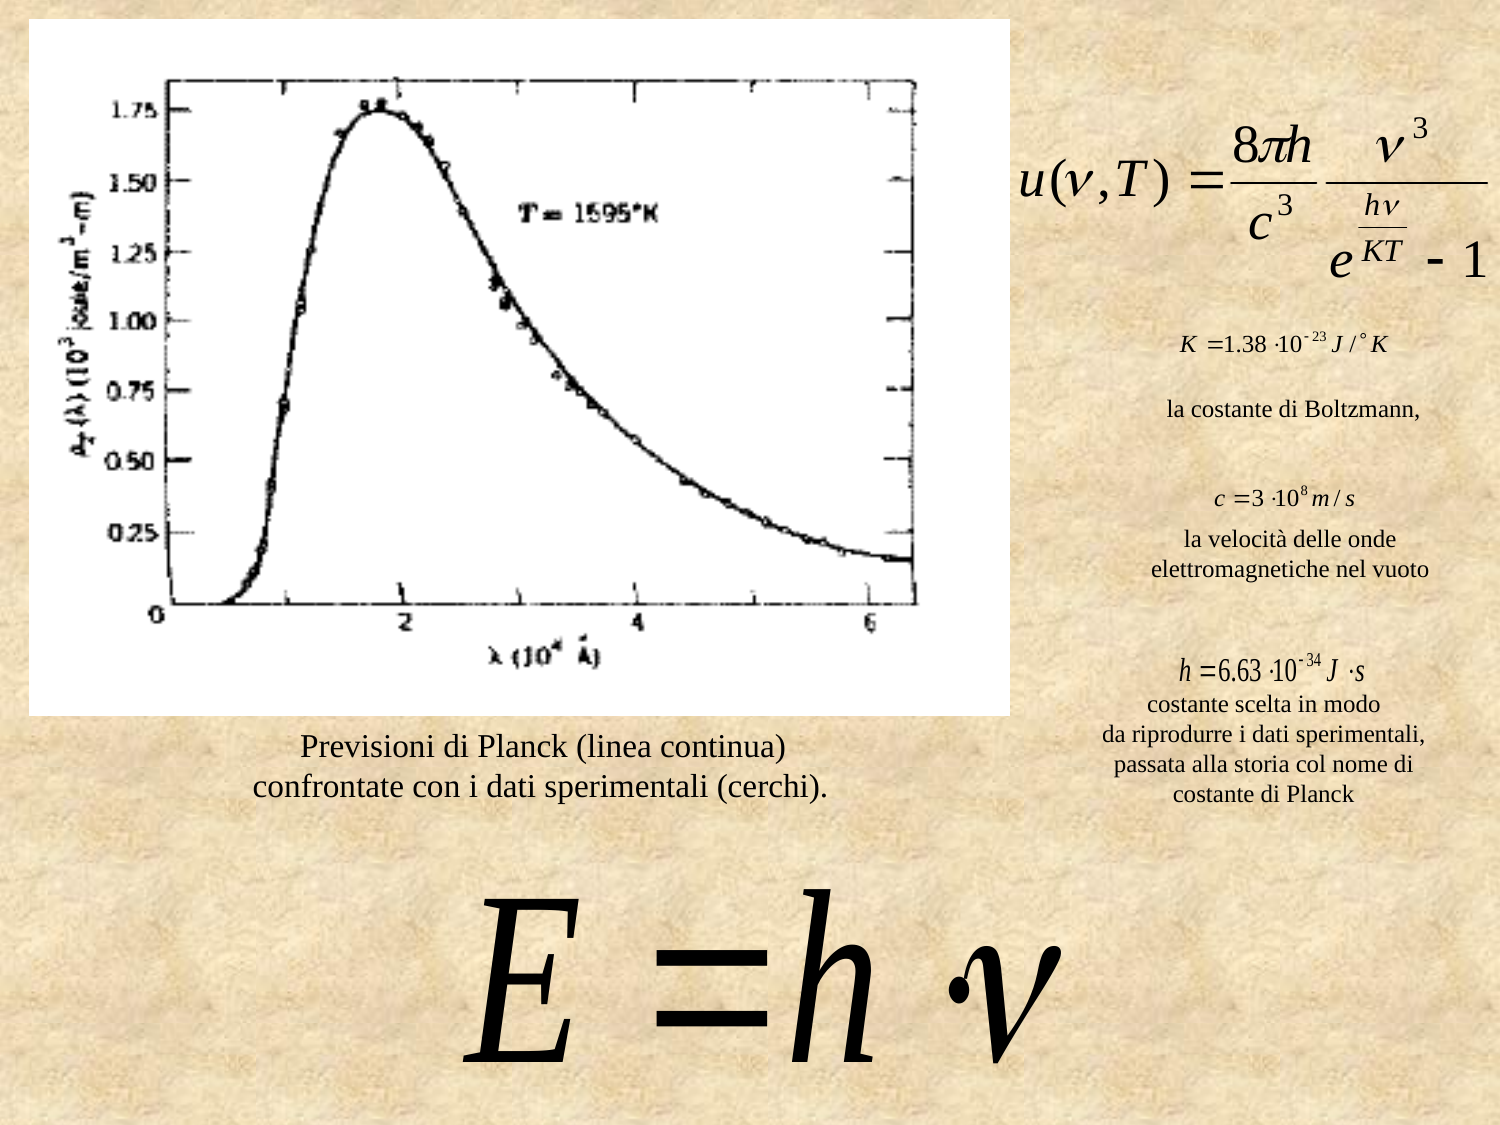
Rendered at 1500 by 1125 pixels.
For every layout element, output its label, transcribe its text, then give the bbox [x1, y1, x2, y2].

picture [0, 1, 1500, 1125]
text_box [1210, 479, 1360, 513]
text_box Previsioni di Planck (linea continua) confrontate con i dati sperimentali (cerchi). [159, 726, 928, 812]
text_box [1174, 325, 1395, 360]
text_box costante scelta in modo da riprodurre i dati sperimentali, passata alla storia col nome di costante di Planck [1057, 680, 1471, 816]
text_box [430, 833, 1117, 1125]
text_box la velocità delle onde elettromagnetiche nel vuoto [1128, 515, 1453, 590]
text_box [1015, 101, 1500, 291]
text_box la costante di Boltzmann, [1151, 385, 1453, 431]
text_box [1174, 644, 1370, 690]
